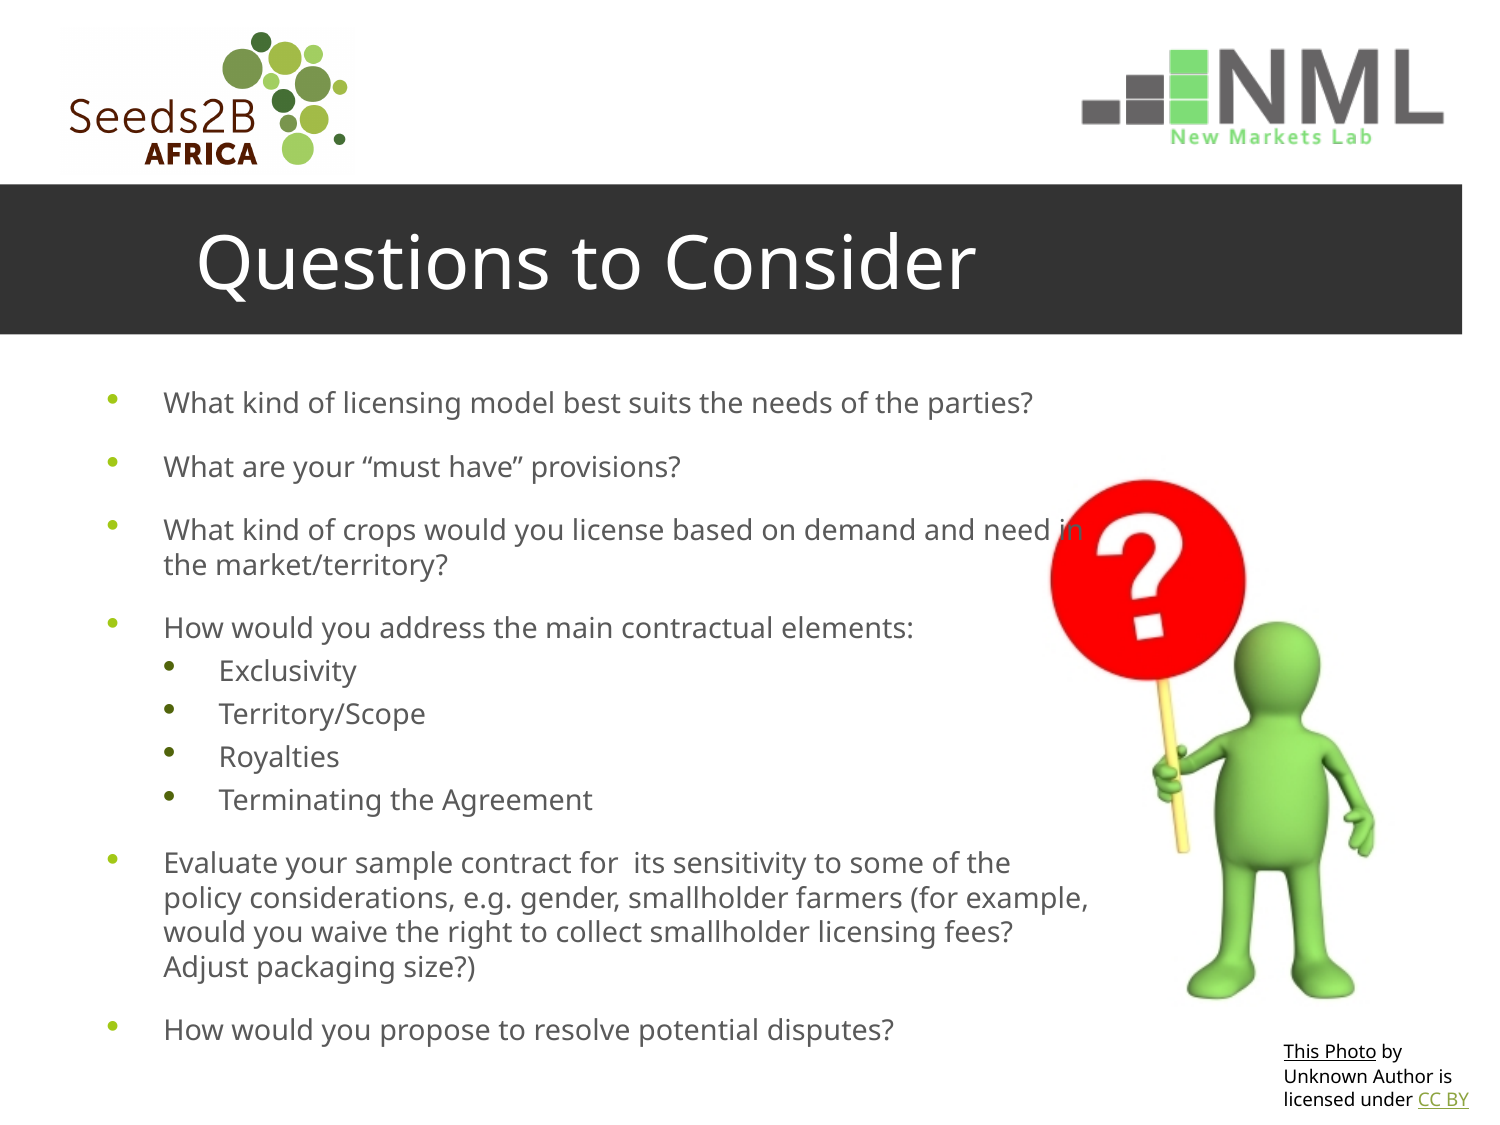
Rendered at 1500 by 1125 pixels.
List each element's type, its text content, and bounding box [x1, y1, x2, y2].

list What kind of licensing model best suits the needs of the parties? What are your “must have” provisions? What kind of crops would you license based on demand and need in the market/territory? How would you address the main contractual elements: Exclusivity Territory/Scope Royalties Terminating the Agreement Evaluate your sample contract for its sensitivity to some of the policy considerations, e.g. gender, smallholder farmers (for example, would you waive the right to collect smallholder licensing fees? Adjust packaging size?) How would you propose to resolve potential disputes? [92, 377, 1106, 1059]
picture [992, 406, 1463, 1033]
picture [59, 26, 356, 175]
title Questions to Consider [0, 184, 1463, 335]
text_box This Photo by Unknown Author is licensed under CC BY [1268, 1031, 1500, 1121]
